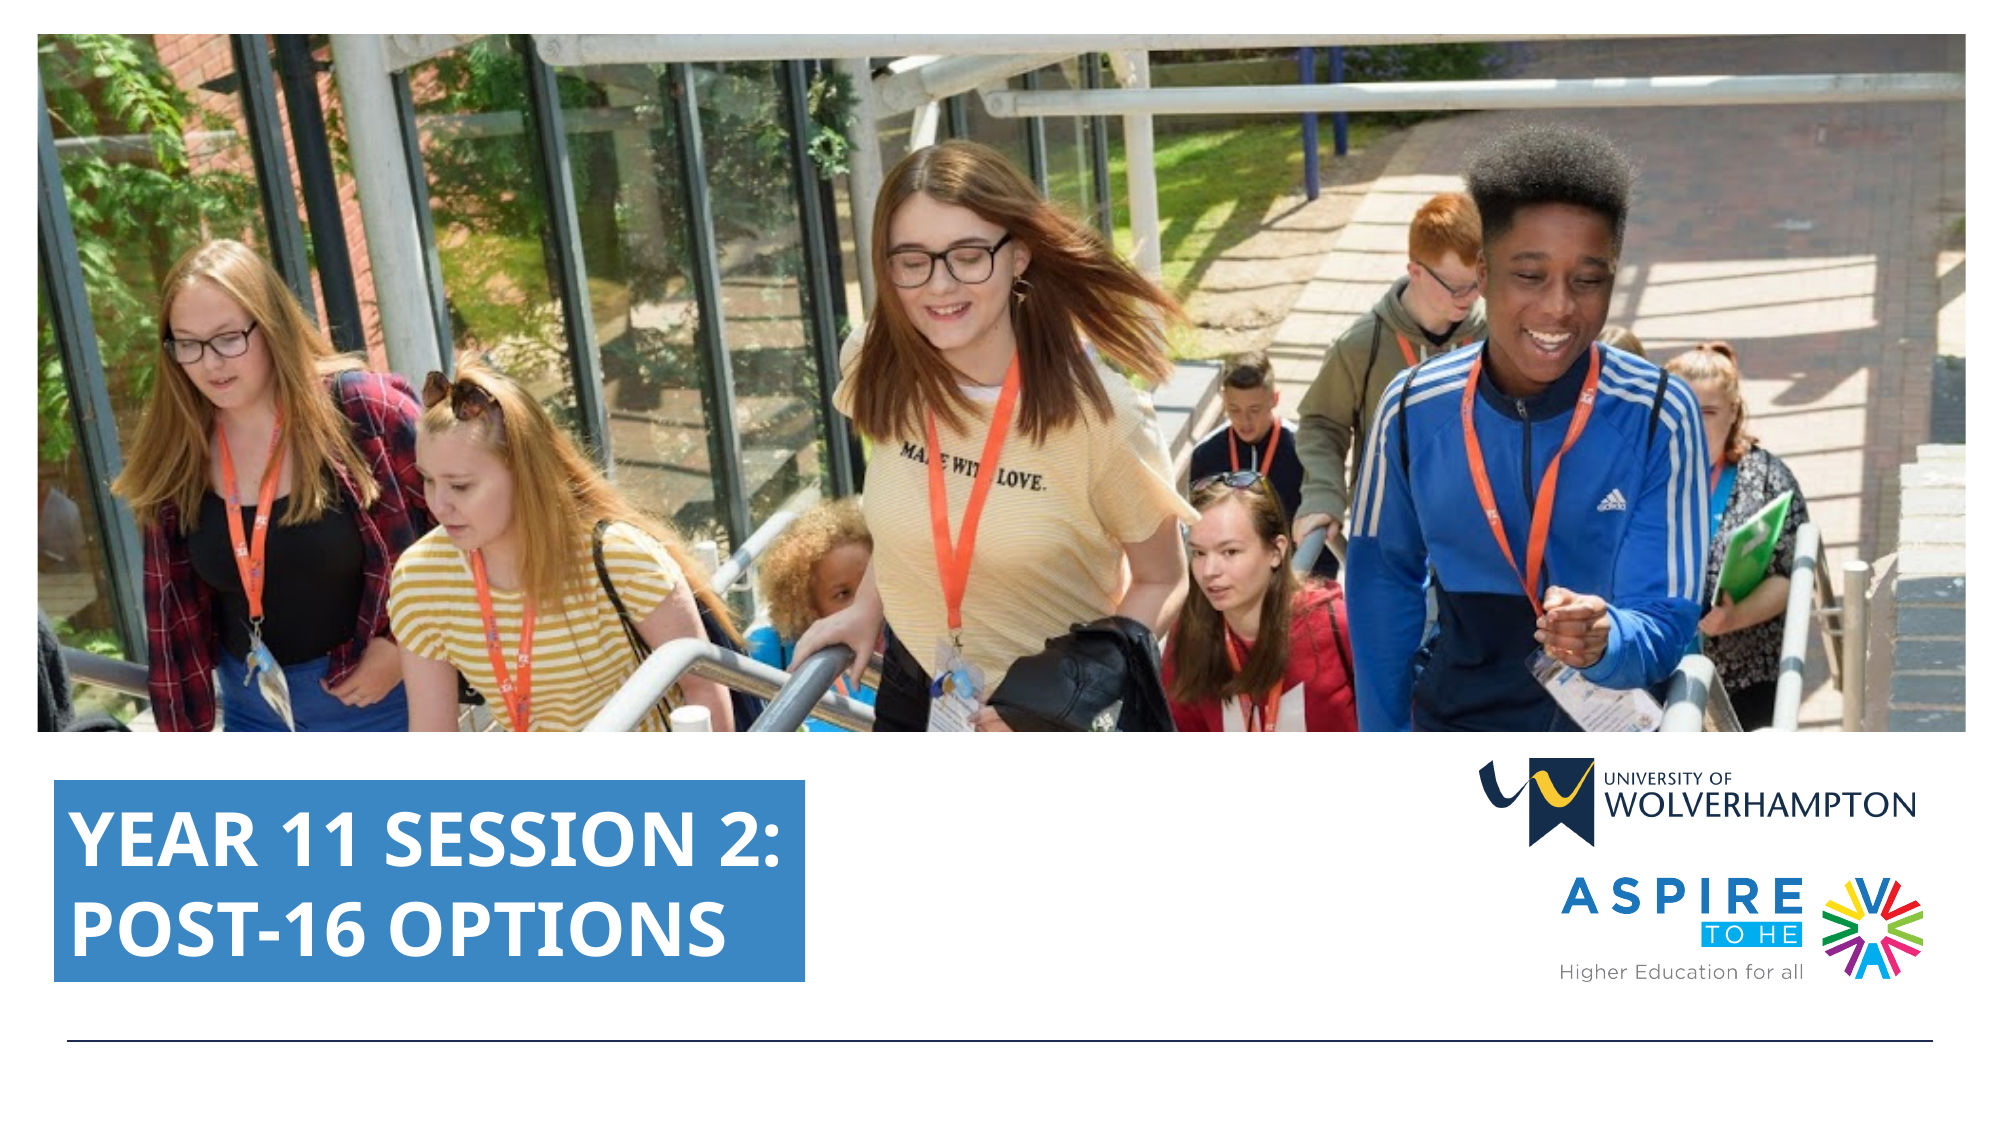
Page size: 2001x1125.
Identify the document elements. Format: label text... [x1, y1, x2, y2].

text_box YEAR 11 SESSION 2: POST-16 OPTIONS [53, 779, 806, 983]
picture [0, 0, 2001, 1125]
